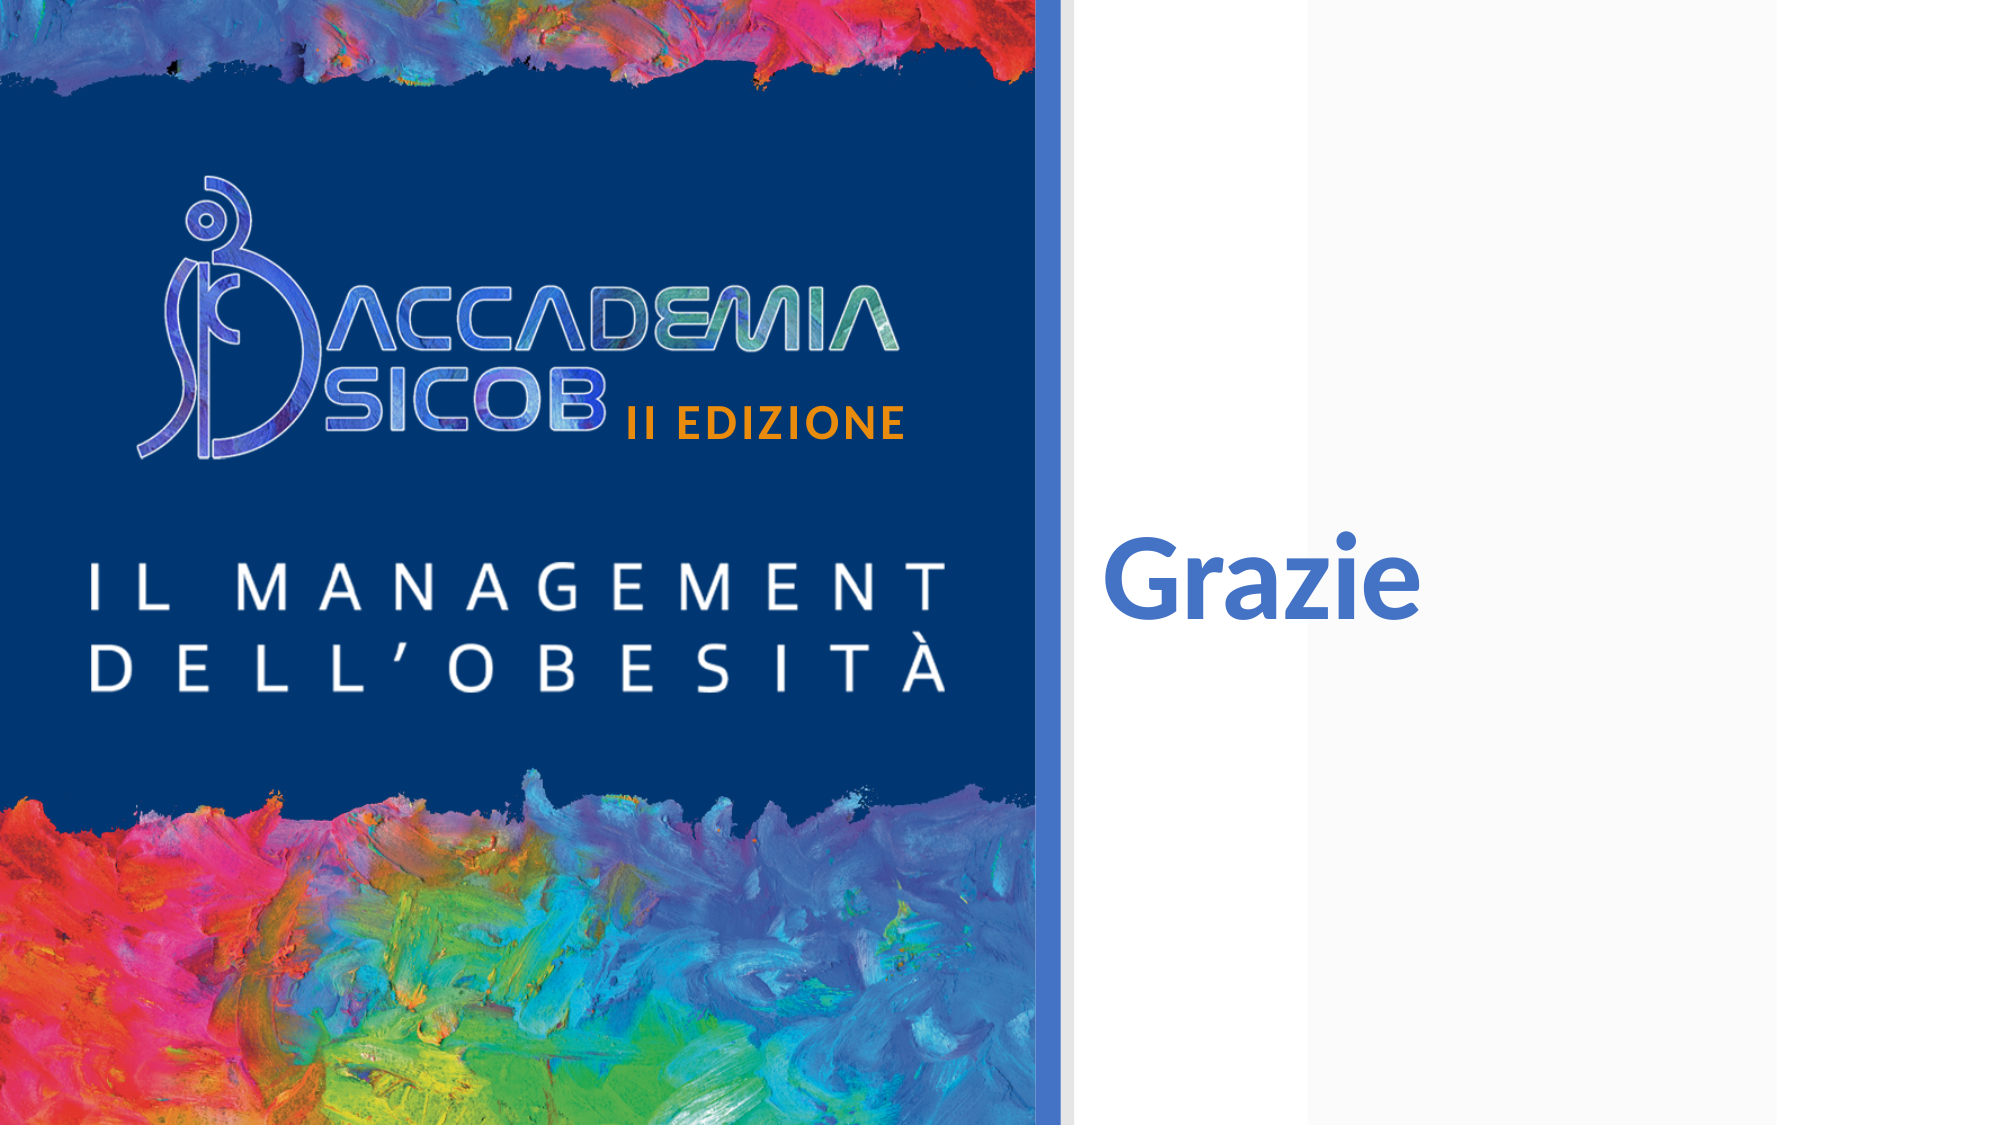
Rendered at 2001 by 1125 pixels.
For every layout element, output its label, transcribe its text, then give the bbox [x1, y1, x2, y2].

picture [0, 0, 1036, 1125]
title Grazie [1087, 124, 1830, 654]
